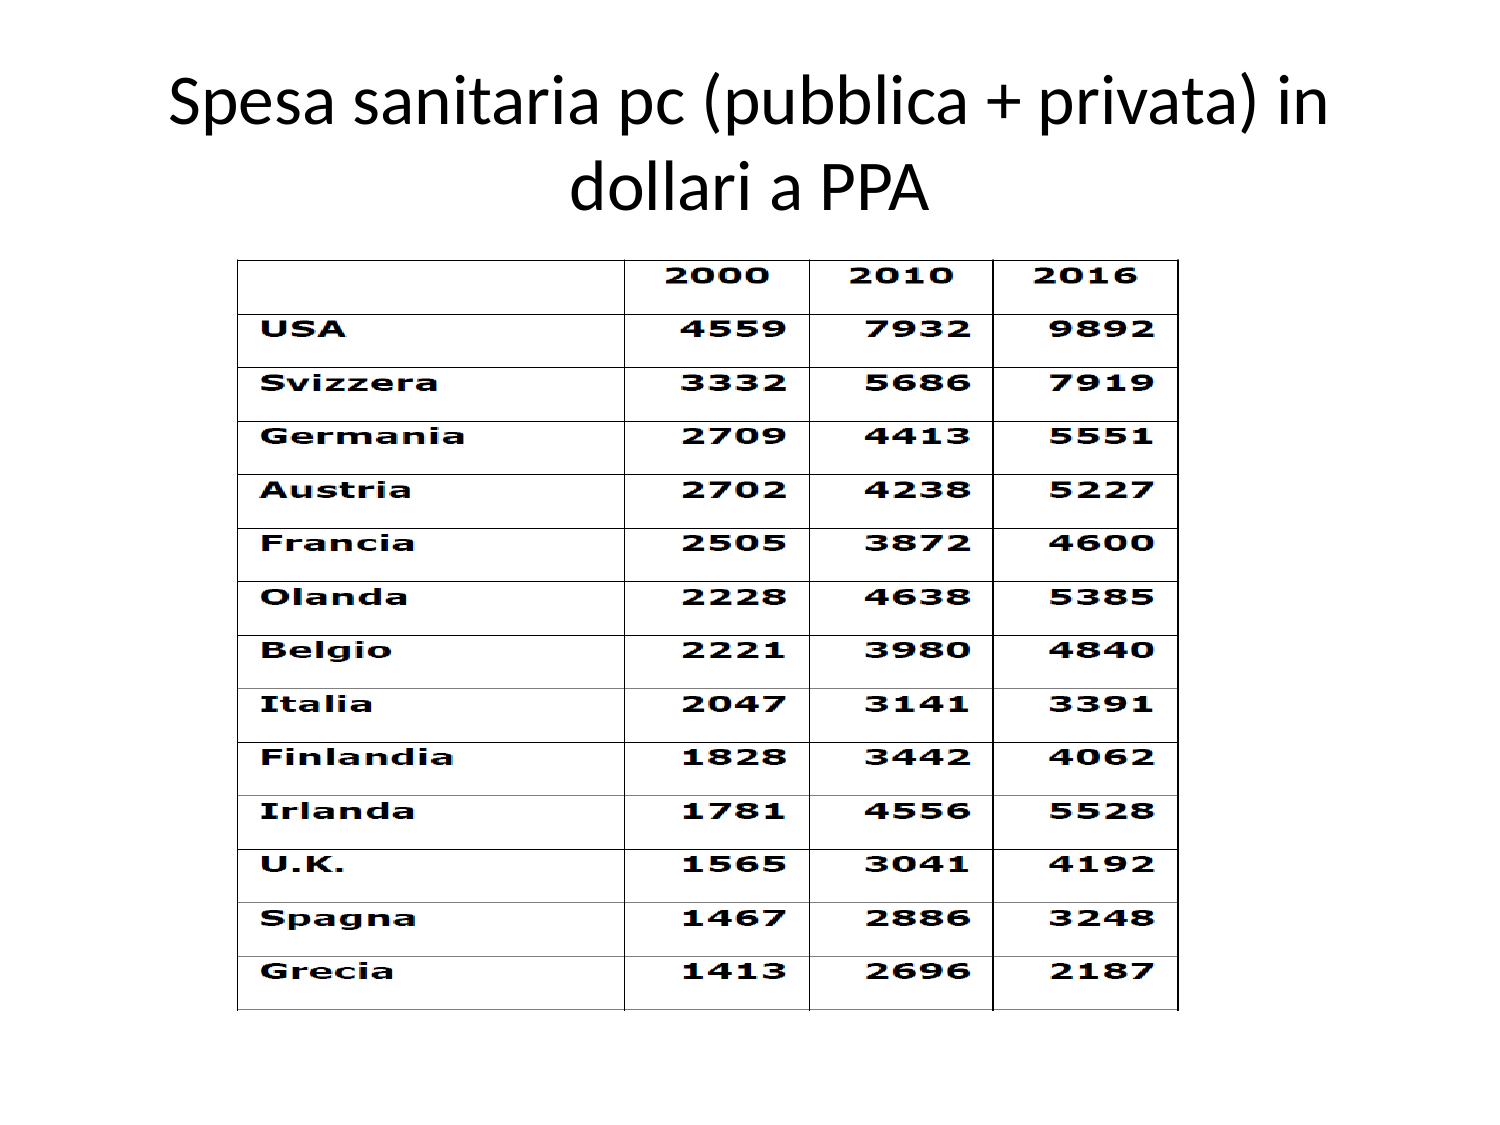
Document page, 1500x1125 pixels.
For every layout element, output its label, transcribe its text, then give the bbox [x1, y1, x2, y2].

title Spesa sanitaria pc (pubblica + privata) in dollari a PPA [75, 45, 1425, 233]
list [229, 255, 1188, 1018]
